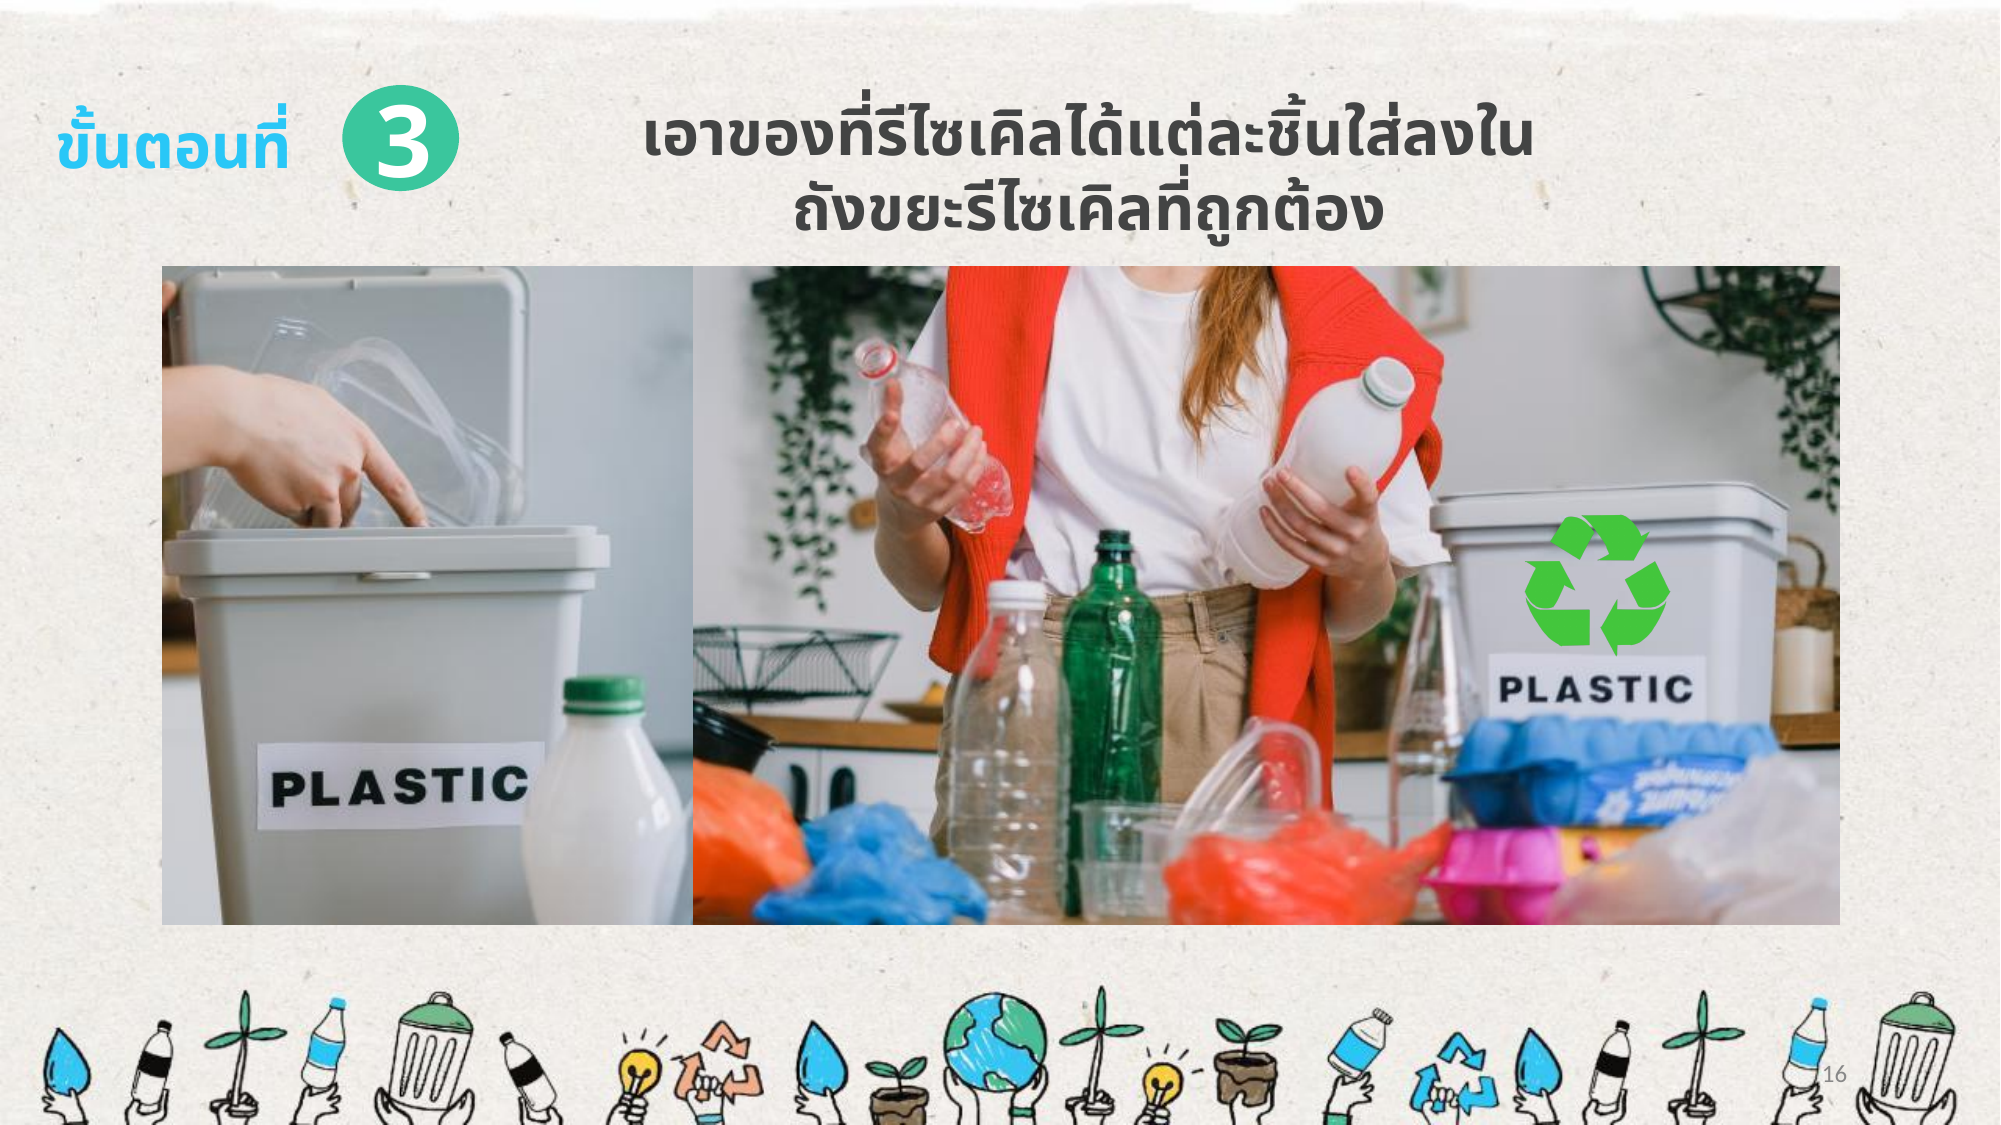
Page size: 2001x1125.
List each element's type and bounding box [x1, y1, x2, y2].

picture [0, 0, 2000, 1125]
text_box [162, 266, 1840, 926]
